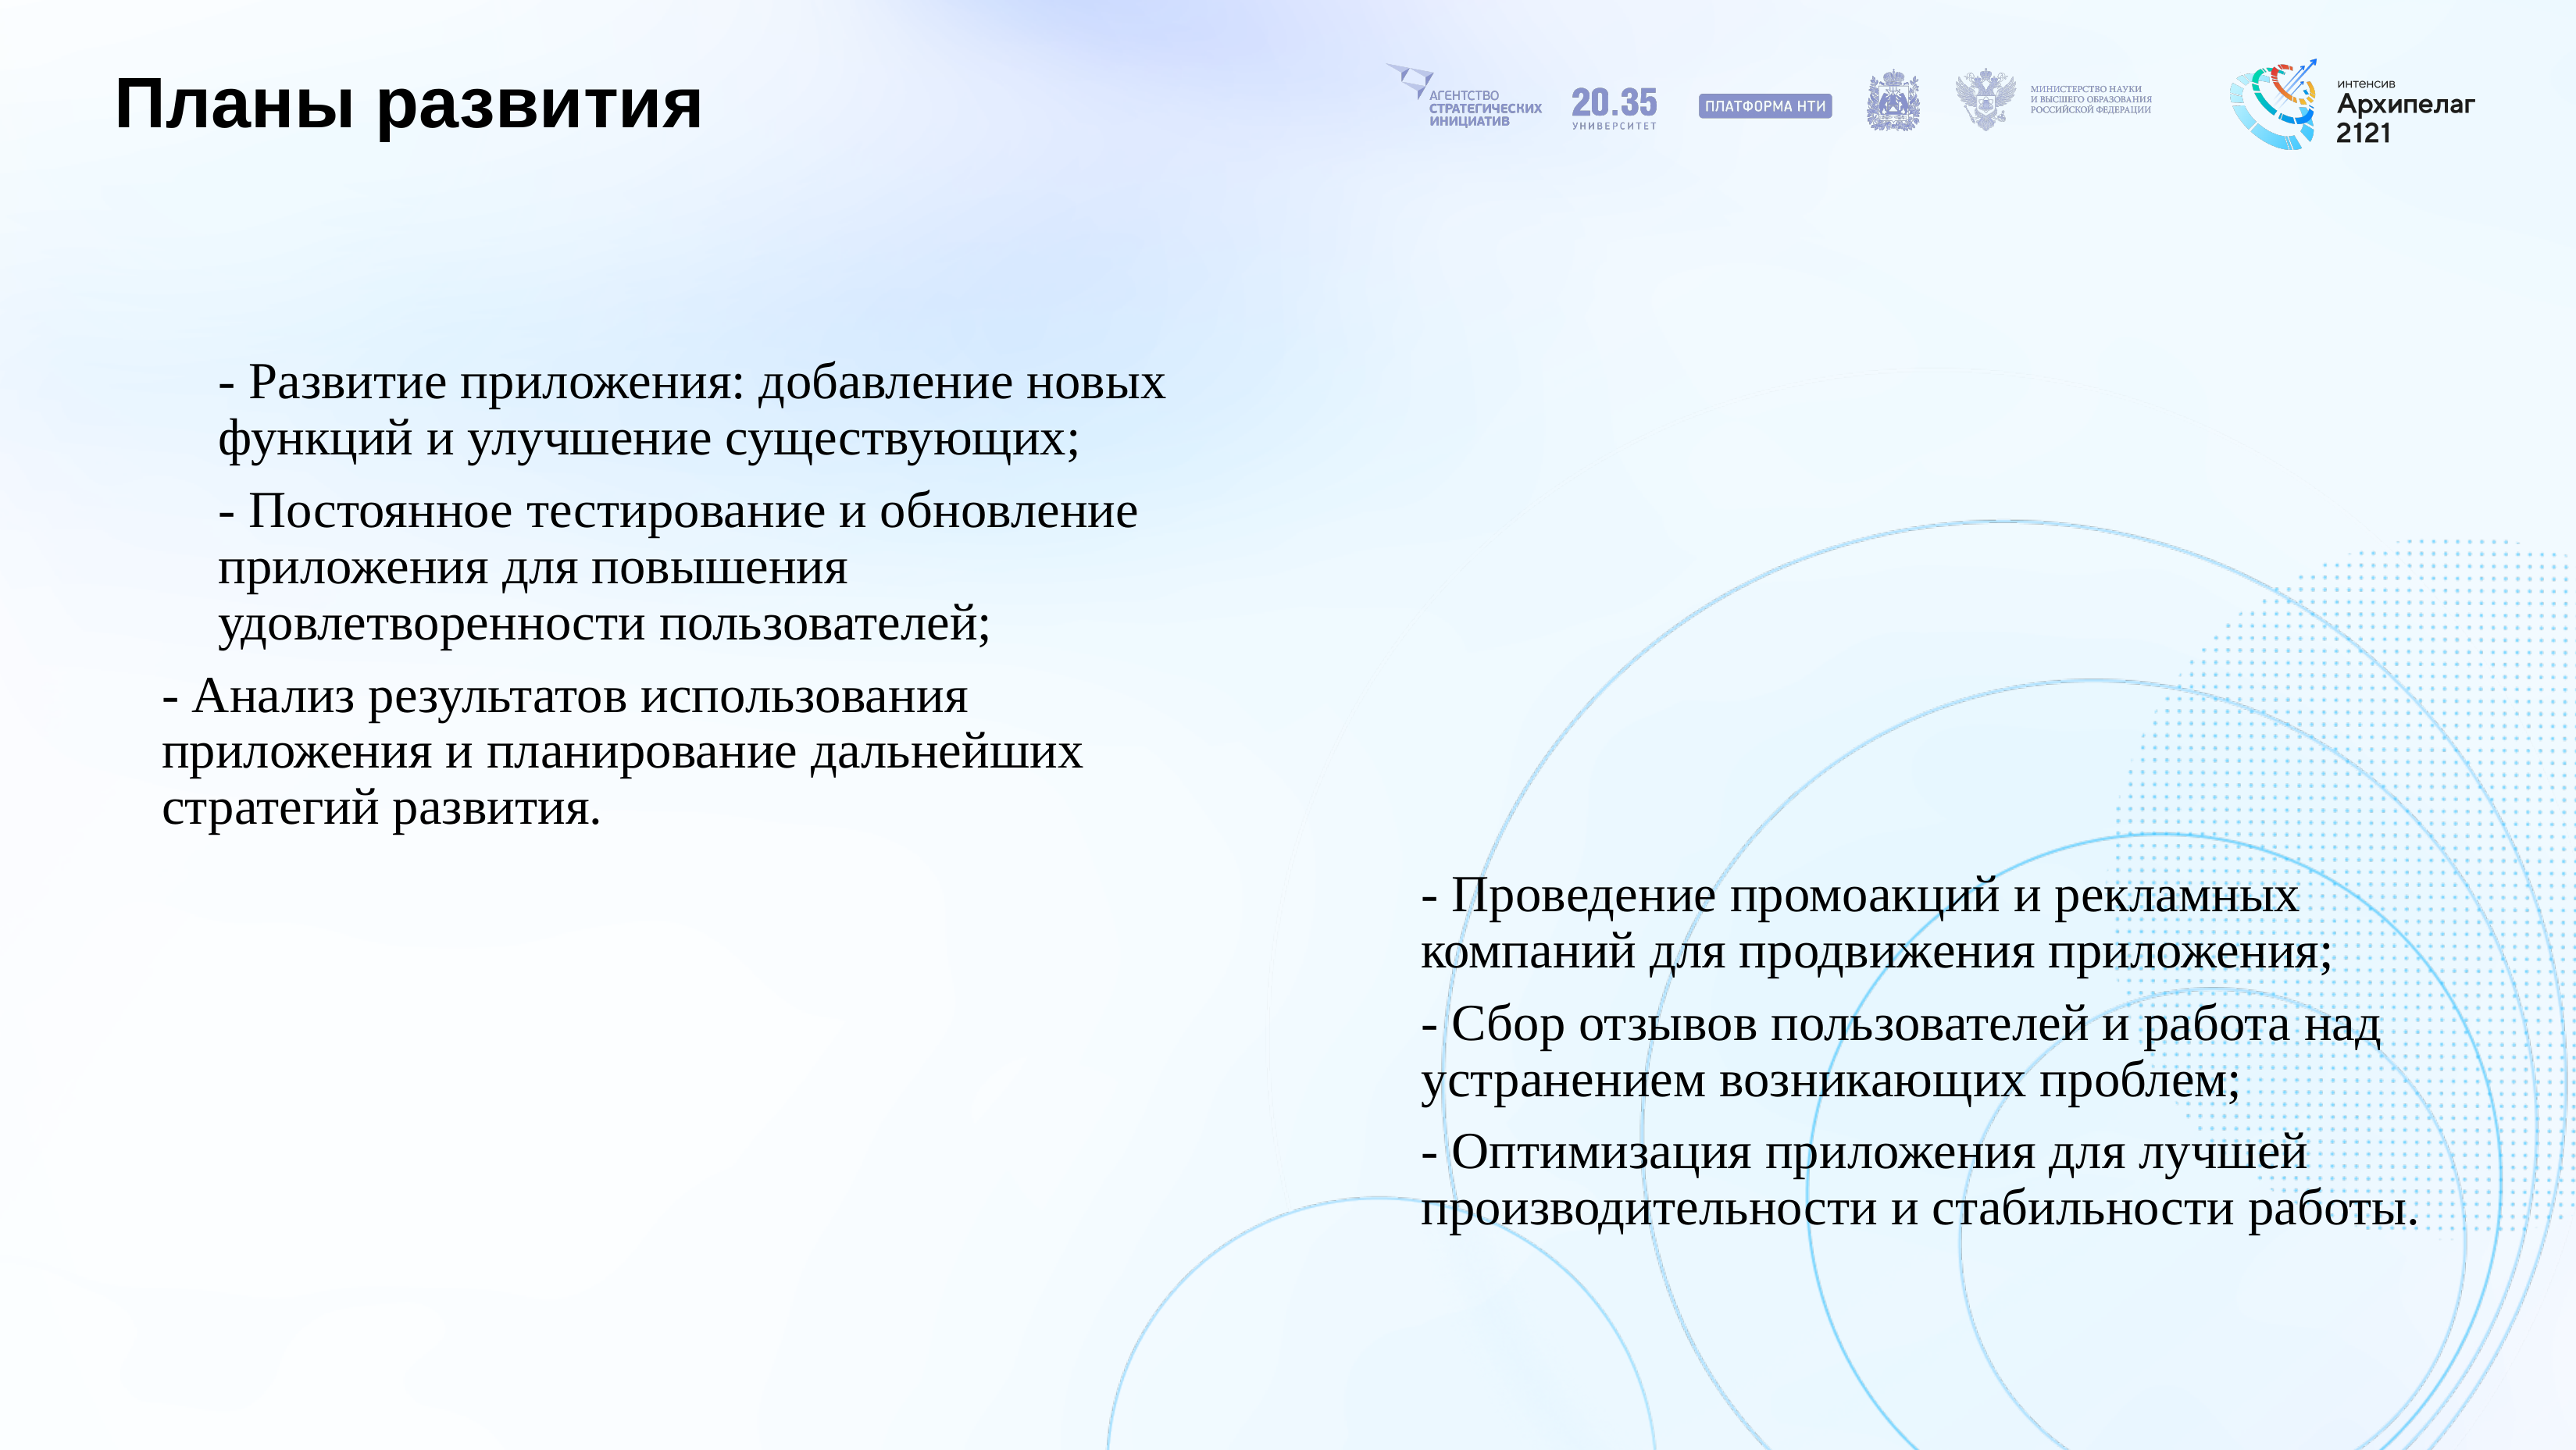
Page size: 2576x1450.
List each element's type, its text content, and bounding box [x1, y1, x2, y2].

list - Развитие приложения: добавление новых функций и улучшение существующих; - Постоянное тестирование и обновление приложения для повышения удовлетворенности пользователей; - Анализ результатов использования приложения и планирование дальнейших стратегий развития. [159, 354, 1252, 1322]
list - Проведение промоакций и рекламных компаний для продвижения приложения; - Сбор отзывов пользователей и работа над устранением возникающих проблем; - Оптимизация приложения для лучшей производительности и стабильности работы. [1362, 867, 2490, 1450]
picture [0, 0, 2576, 1450]
title Планы развития [114, 66, 1363, 183]
